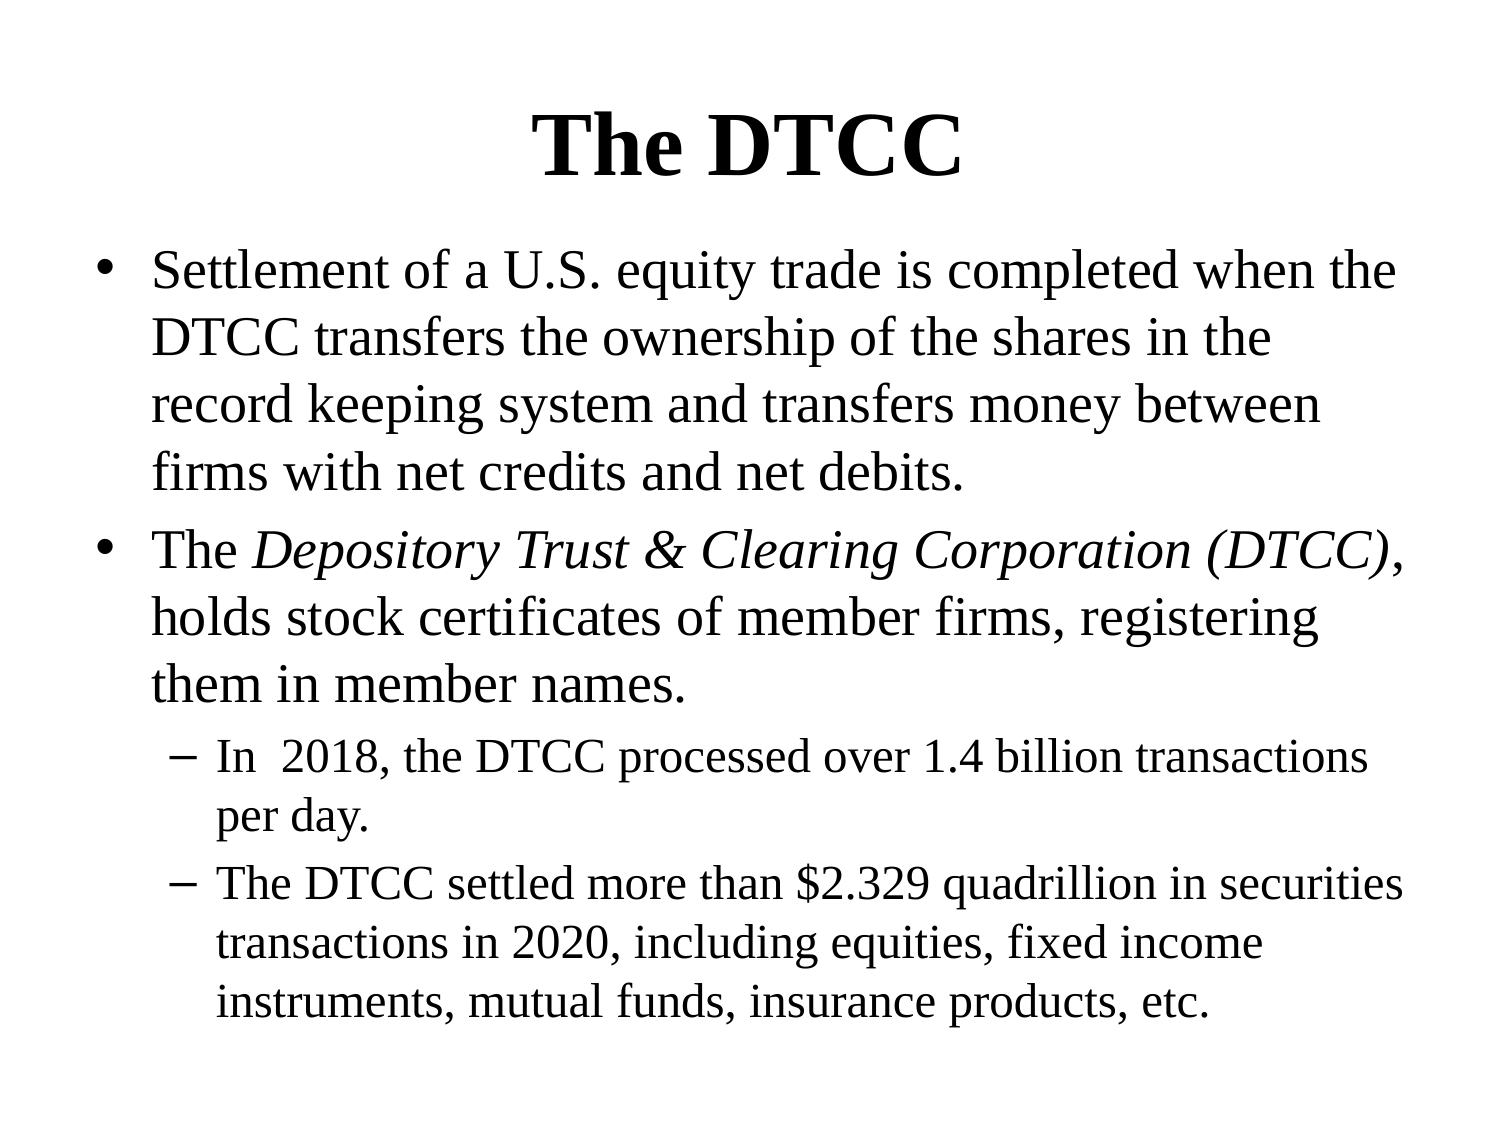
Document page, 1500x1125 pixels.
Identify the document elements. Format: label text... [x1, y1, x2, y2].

title The DTCC [75, 45, 1425, 233]
list Settlement of a U.S. equity trade is completed when the DTCC transfers the ownership of the shares in the record keeping system and transfers money between firms with net credits and net debits. The Depository Trust & Clearing Corporation (DTCC), holds stock certificates of member firms, registering them in member names. In 2018, the DTCC processed over 1.4 billion transactions per day. The DTCC settled more than $2.329 quadrillion in securities transactions in 2020, including equities, fixed income instruments, mutual funds, insurance products, etc. [80, 224, 1431, 1038]
